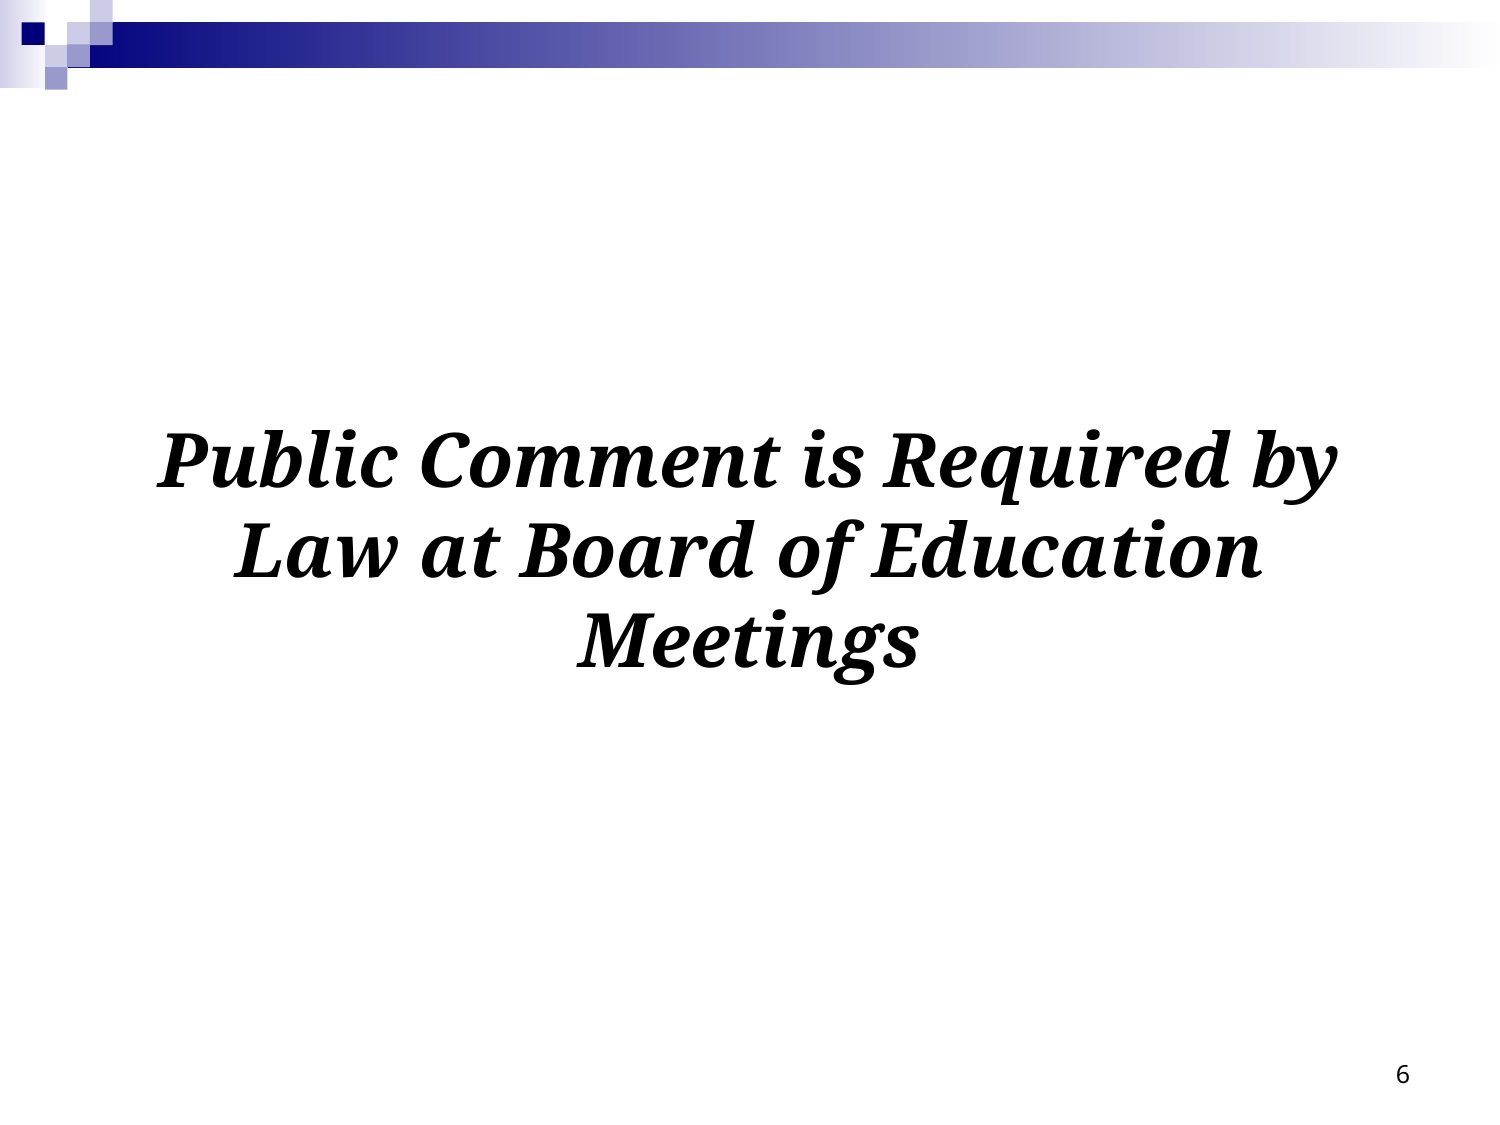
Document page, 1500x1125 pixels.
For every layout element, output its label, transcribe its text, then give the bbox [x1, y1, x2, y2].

text_box Public Comment is Required by Law at Board of Education Meetings [74, 299, 1425, 938]
slide_number 6 [1074, 1025, 1425, 1100]
